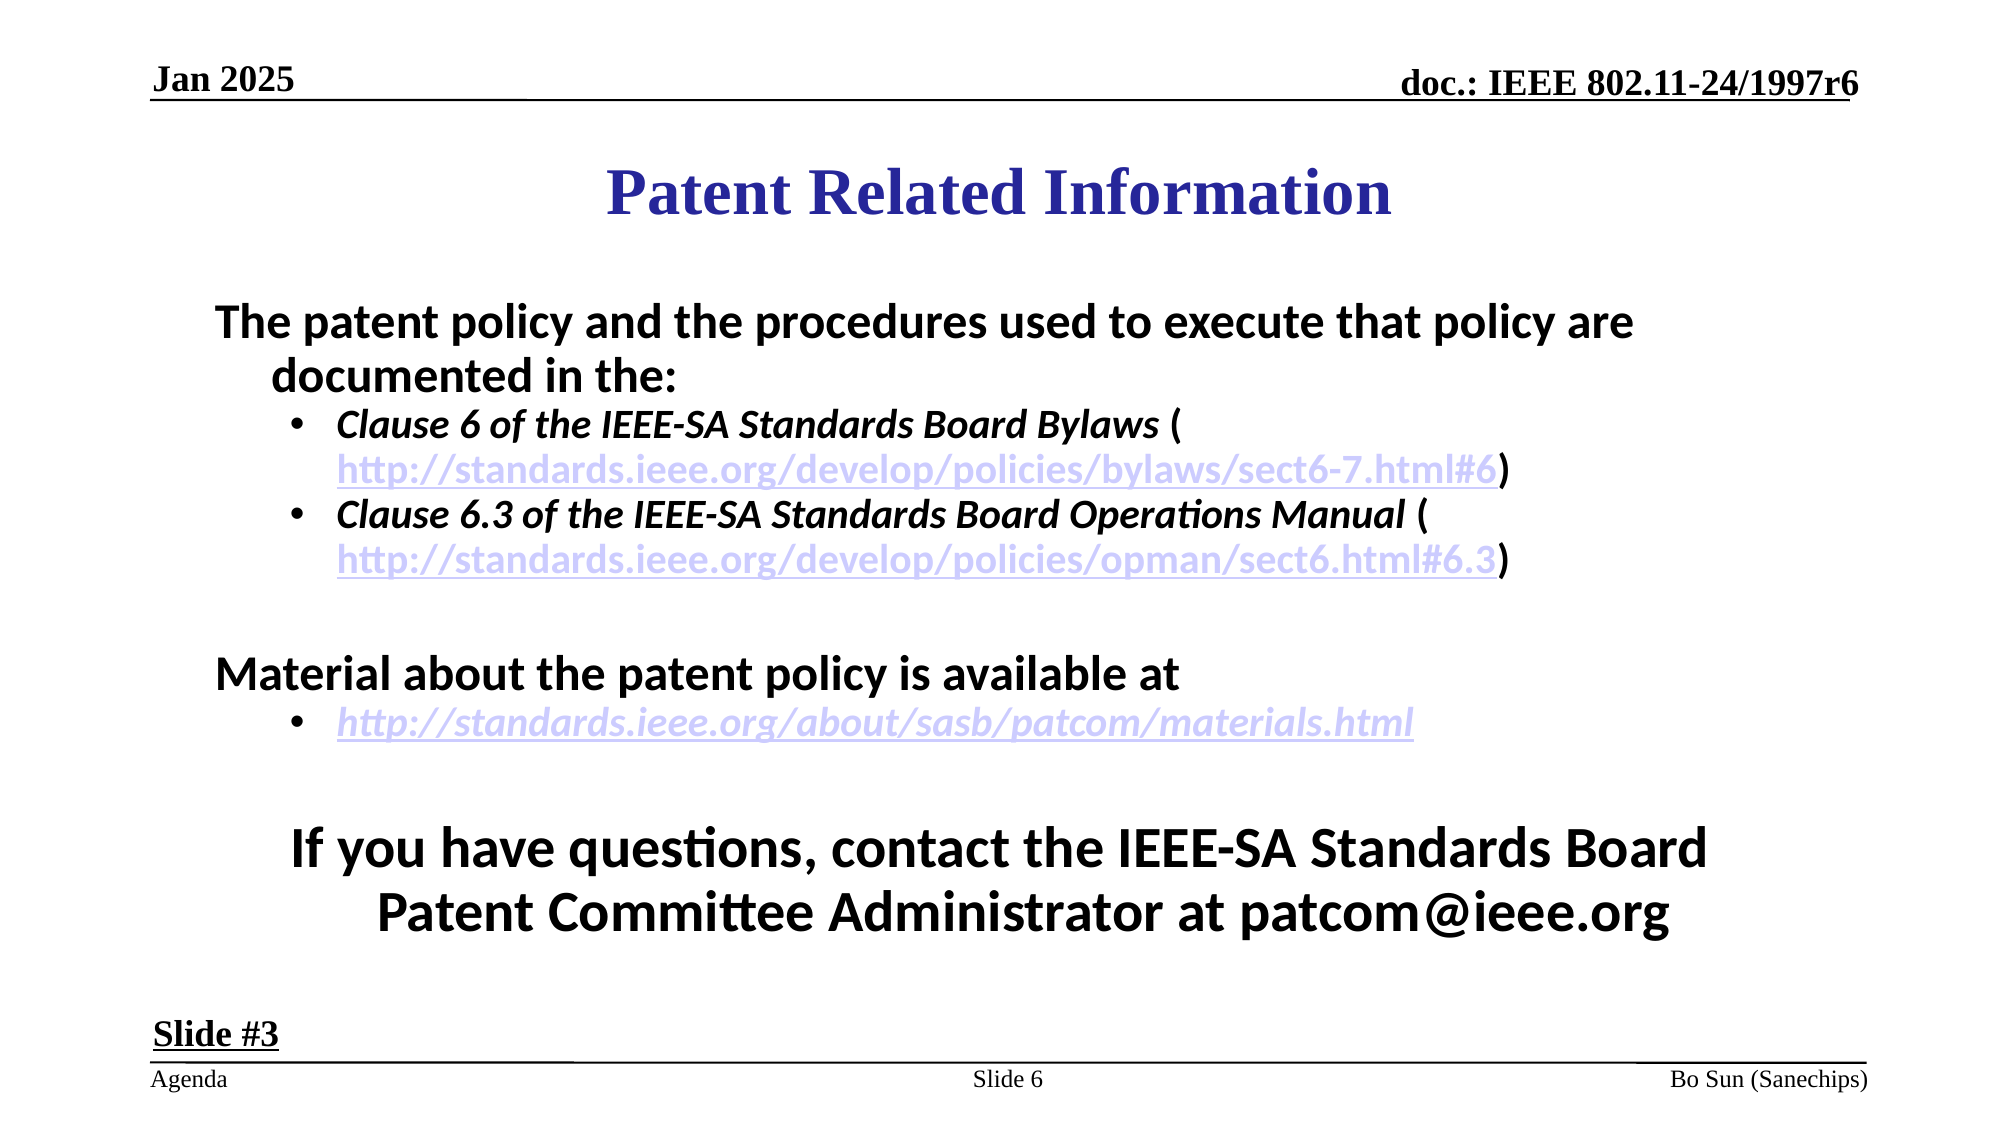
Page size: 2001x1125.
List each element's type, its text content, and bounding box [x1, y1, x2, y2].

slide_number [152, 54, 563, 100]
footer Bo Sun (Sanechips) [1171, 1061, 1869, 1093]
slide_number Slide 6 [949, 1061, 1067, 1123]
text_box Patent Related Information [362, 100, 1638, 276]
text_box Slide #3 [138, 1002, 295, 1062]
text_box The patent policy and the procedures used to execute that policy are documented in the: Clause 6 of the IEEE-SA Standards Board Bylaws (http://standards.ieee.org/develop/policies/bylaws/sect6-7.html#6) Clause 6.3 of the IEEE-SA Standards Board Operations Manual (http://standards.ieee.org/develop/policies/opman/sect6.html#6.3) Material about the patent policy is available at http://standards.ieee.org/about/sasb/patcom/materials.html If you have questions, contact the IEEE-SA Standards Board Patent Committee Administrator at patcom@ieee.org [200, 287, 1800, 988]
